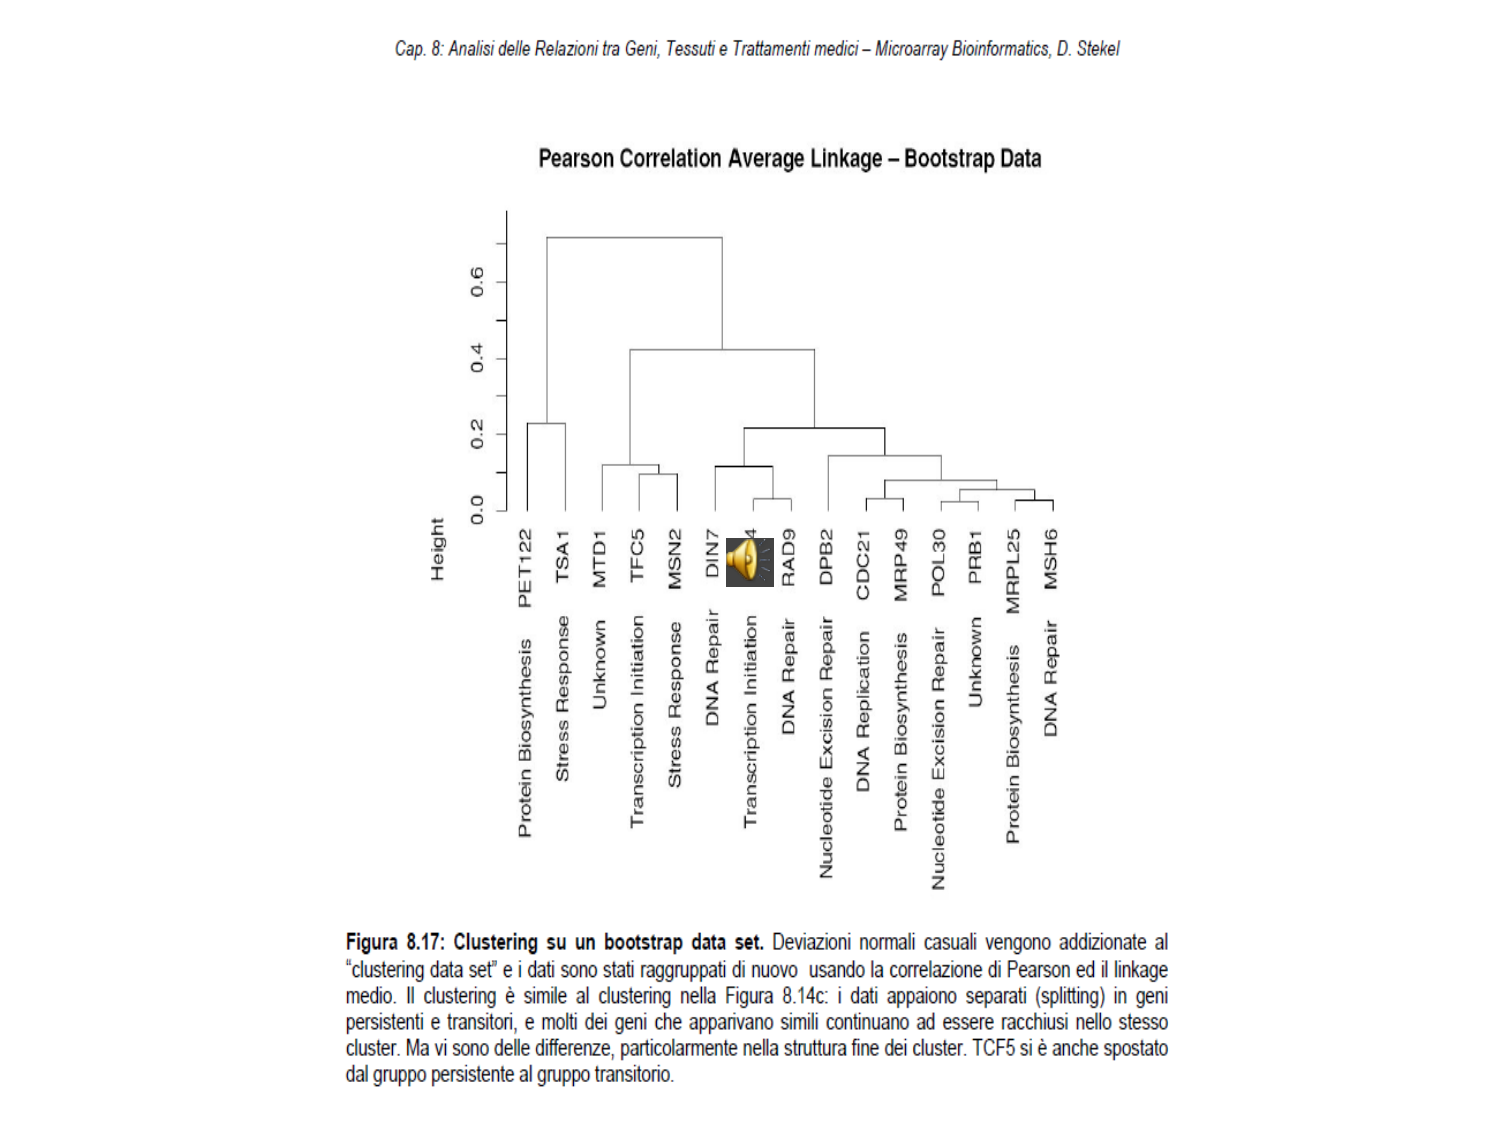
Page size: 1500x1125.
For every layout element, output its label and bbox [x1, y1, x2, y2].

picture [294, 0, 1206, 1125]
